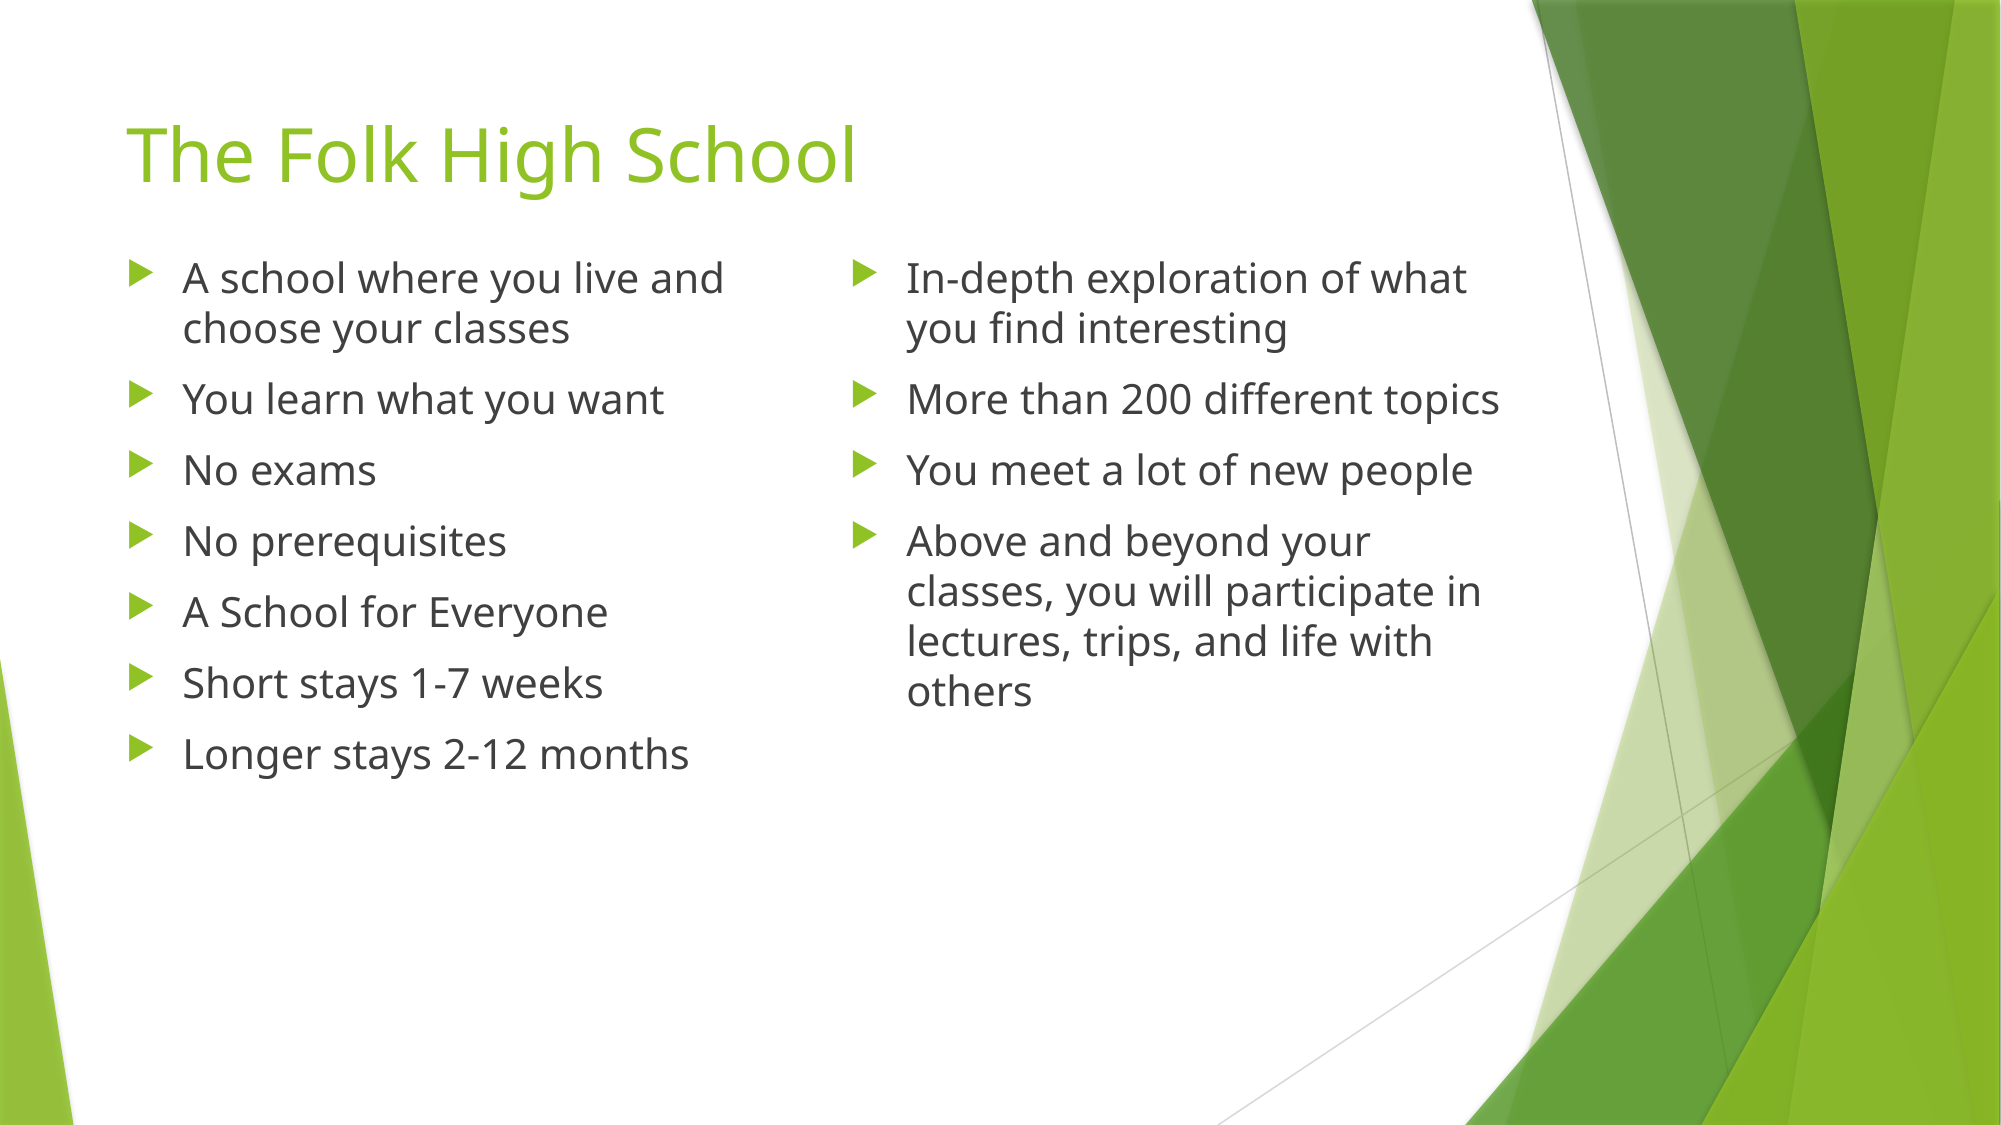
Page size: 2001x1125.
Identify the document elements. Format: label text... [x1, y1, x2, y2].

title The Folk High School [111, 99, 1522, 317]
list A school where you live and choose your classes You learn what you want No exams No prerequisites A School for Everyone Short stays 1-7 weeks Longer stays 2-12 months [111, 244, 798, 992]
list In-depth exploration of what you find interesting More than 200 different topics You meet a lot of new people Above and beyond your classes, you will participate in lectures, trips, and life with others [834, 244, 1522, 992]
